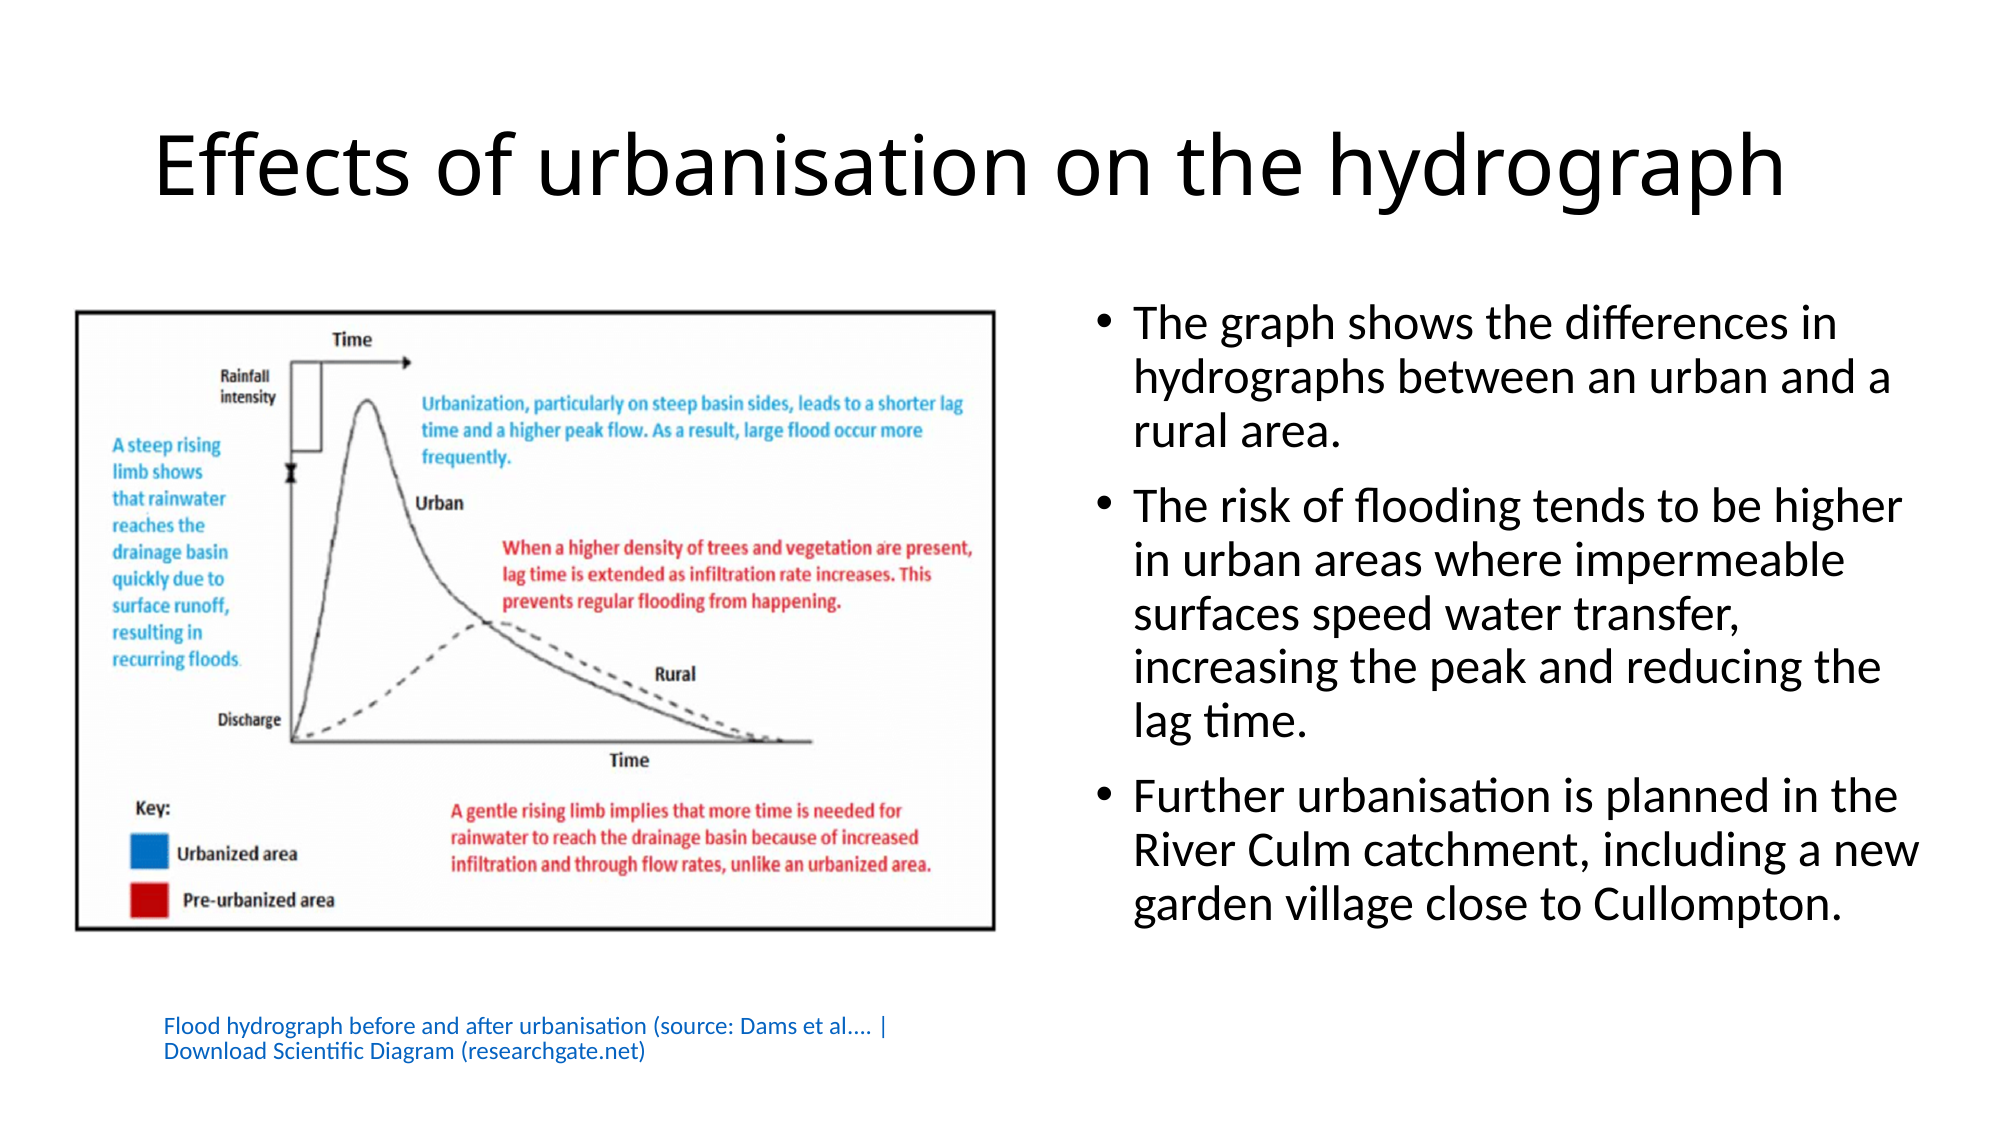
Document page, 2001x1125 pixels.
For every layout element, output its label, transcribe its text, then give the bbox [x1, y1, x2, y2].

title Effects of urbanisation on the hydrograph [137, 59, 1863, 278]
picture [73, 308, 997, 933]
text_box Flood hydrograph before and after urbanisation (source: Dams et al.... | Download Scientific Diagram (researchgate.net) [149, 1002, 922, 1047]
list The graph shows the differences in hydrographs between an urban and a rural area. The risk of flooding tends to be higher in urban areas where impermeable surfaces speed water transfer, increasing the peak and reducing the lag time. Further urbanisation is planned in the River Culm catchment, including a new garden village close to Cullompton. [1080, 288, 1947, 1003]
